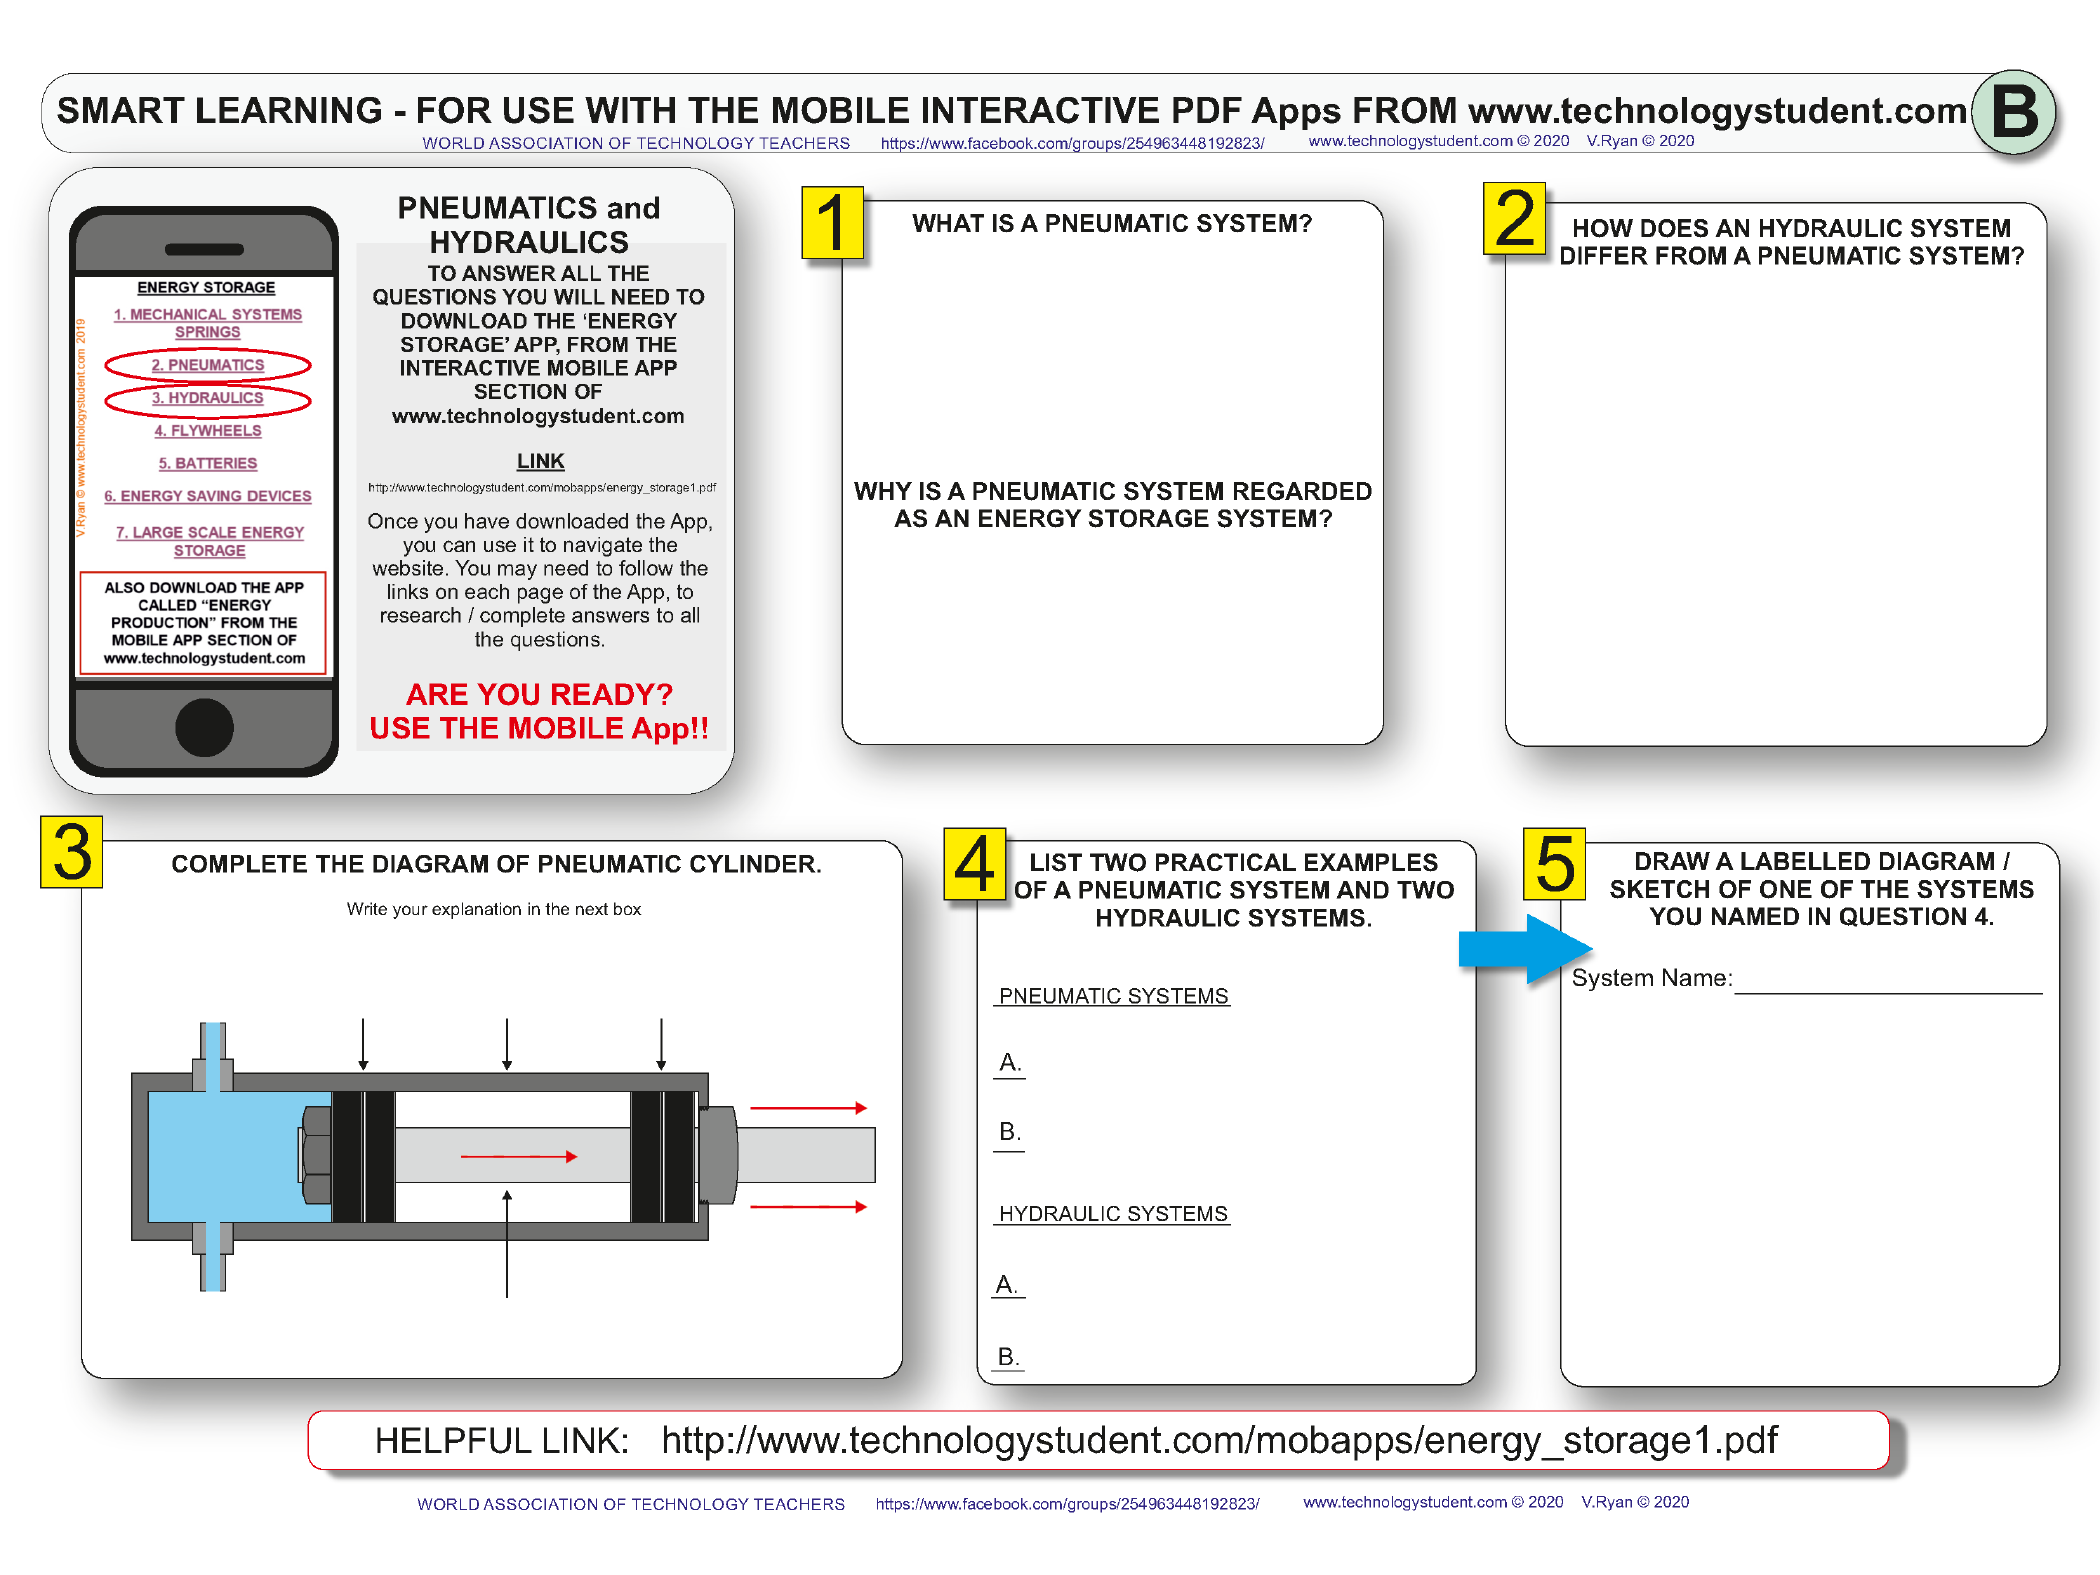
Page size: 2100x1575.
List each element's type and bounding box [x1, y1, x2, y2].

text_box [0, 44, 2100, 1530]
